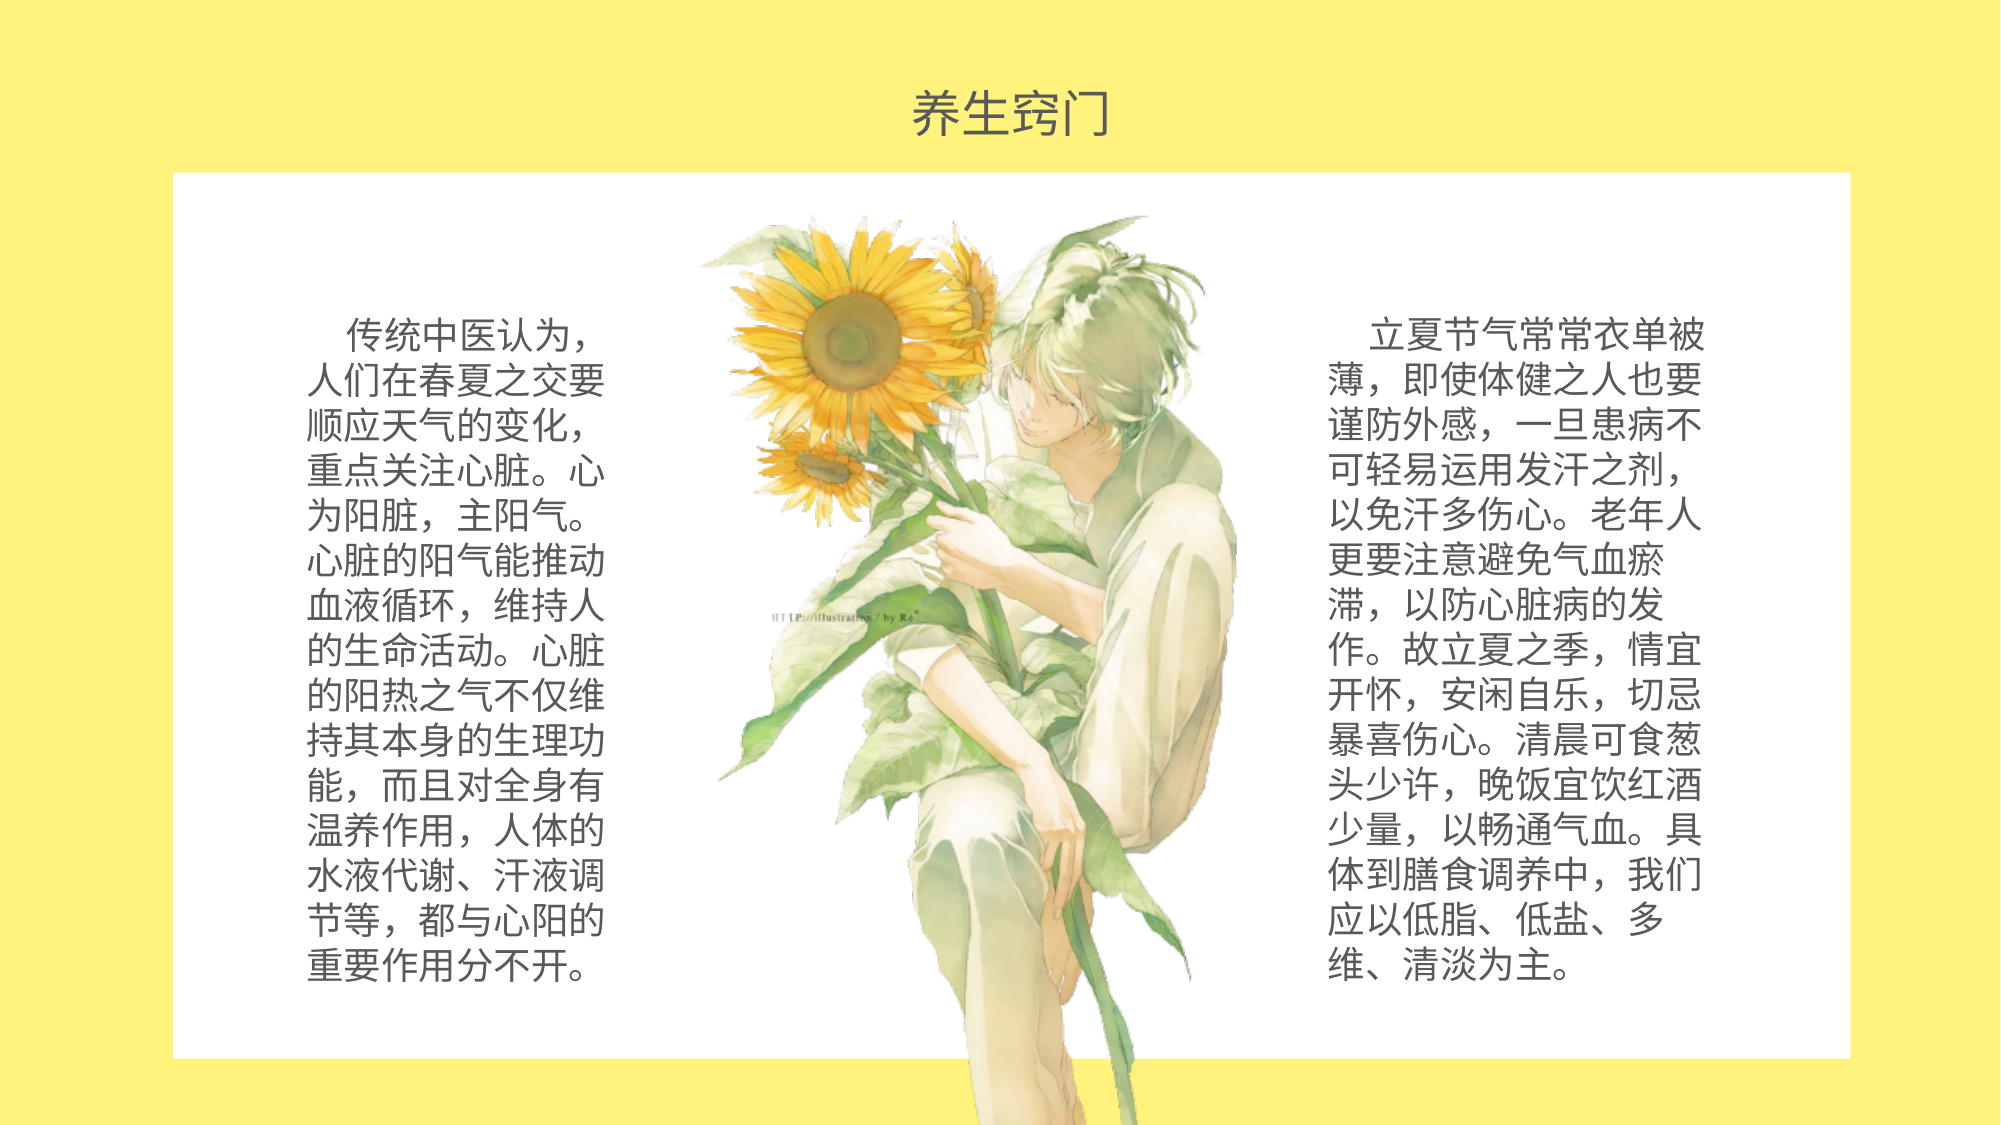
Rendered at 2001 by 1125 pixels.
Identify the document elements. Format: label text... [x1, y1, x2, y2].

text_box [172, 172, 1851, 1060]
text_box 传统中医认为，人们在春夏之交要顺应天气的变化，重点关注心脏。心为阳脏，主阳气。心脏的阳气能推动血液循环，维持人的生命活动。心脏的阳热之气不仅维持其本身的生理功能，而且对全身有温养作用，人体的水液代谢、汗液调节等，都与心阳的重要作用分不开。 [291, 304, 656, 926]
text_box 养生窍门 [710, 75, 1314, 156]
text_box 立夏节气常常衣单被薄，即使体健之人也要谨防外感，一旦患病不可轻易运用发汗之剂，以免汗多伤心。老年人更要注意避免气血瘀滞，以防心脏病的发作。故立夏之季，情宜开怀，安闲自乐，切忌暴喜伤心。清晨可食葱头少许，晚饭宜饮红酒少量，以畅通气血。具体到膳食调养中，我们应以低脂、低盐、多维、清淡为主。 [1313, 303, 1751, 925]
picture [681, 196, 1260, 1125]
